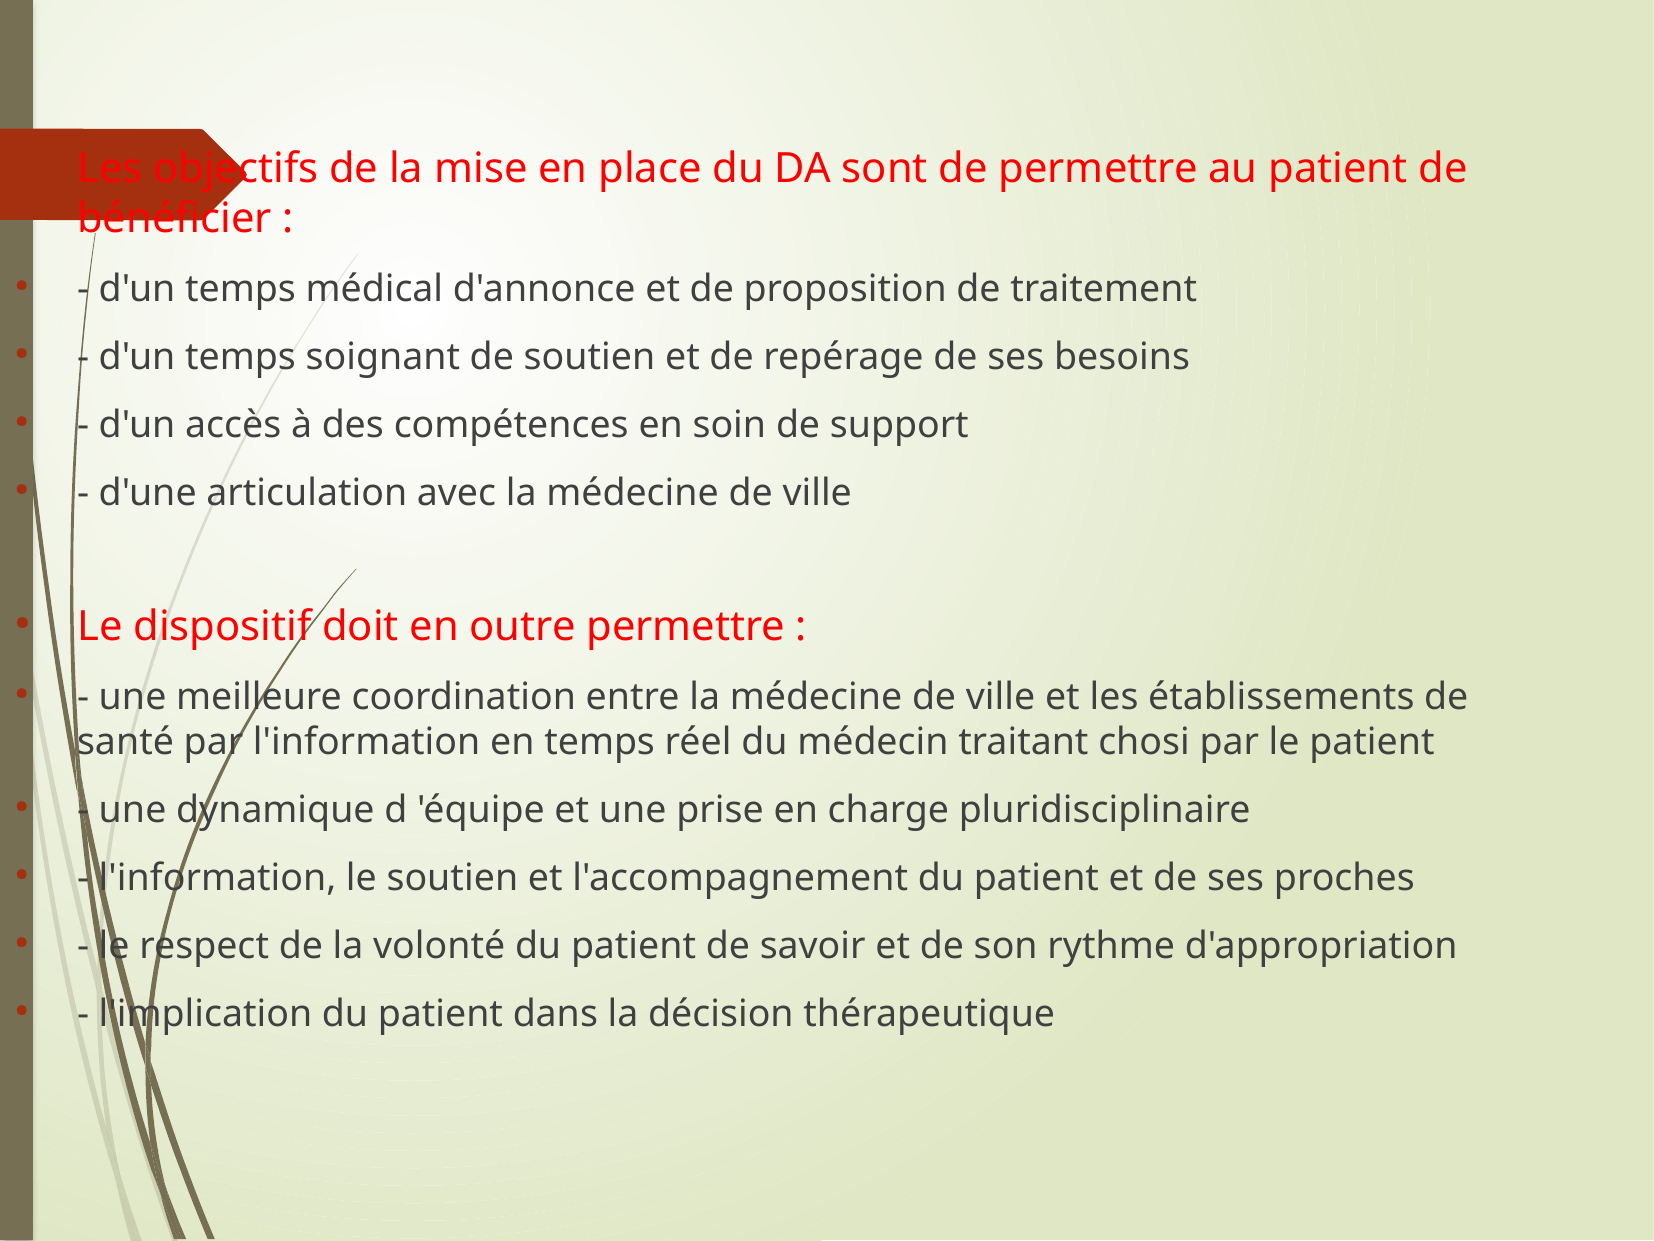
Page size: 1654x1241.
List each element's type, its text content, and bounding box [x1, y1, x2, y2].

list Les objectifs de la mise en place du DA sont de permettre au patient de bénéficier : - d'un temps médical d'annonce et de proposition de traitement - d'un temps soignant de soutien et de repérage de ses besoins - d'un accès à des compétences en soin de support - d'une articulation avec la médecine de ville Le dispositif doit en outre permettre : - une meilleure coordination entre la médecine de ville et les établissements de santé par l'information en temps réel du médecin traitant chosi par le patient - une dynamique d 'équipe et une prise en charge pluridisciplinaire - l'information, le soutien et l'accompagnement du patient et de ses proches - le respect de la volonté du patient de savoir et de son rythme d'appropriation - l'implication du patient dans la décision thérapeutique [0, 70, 1489, 1241]
